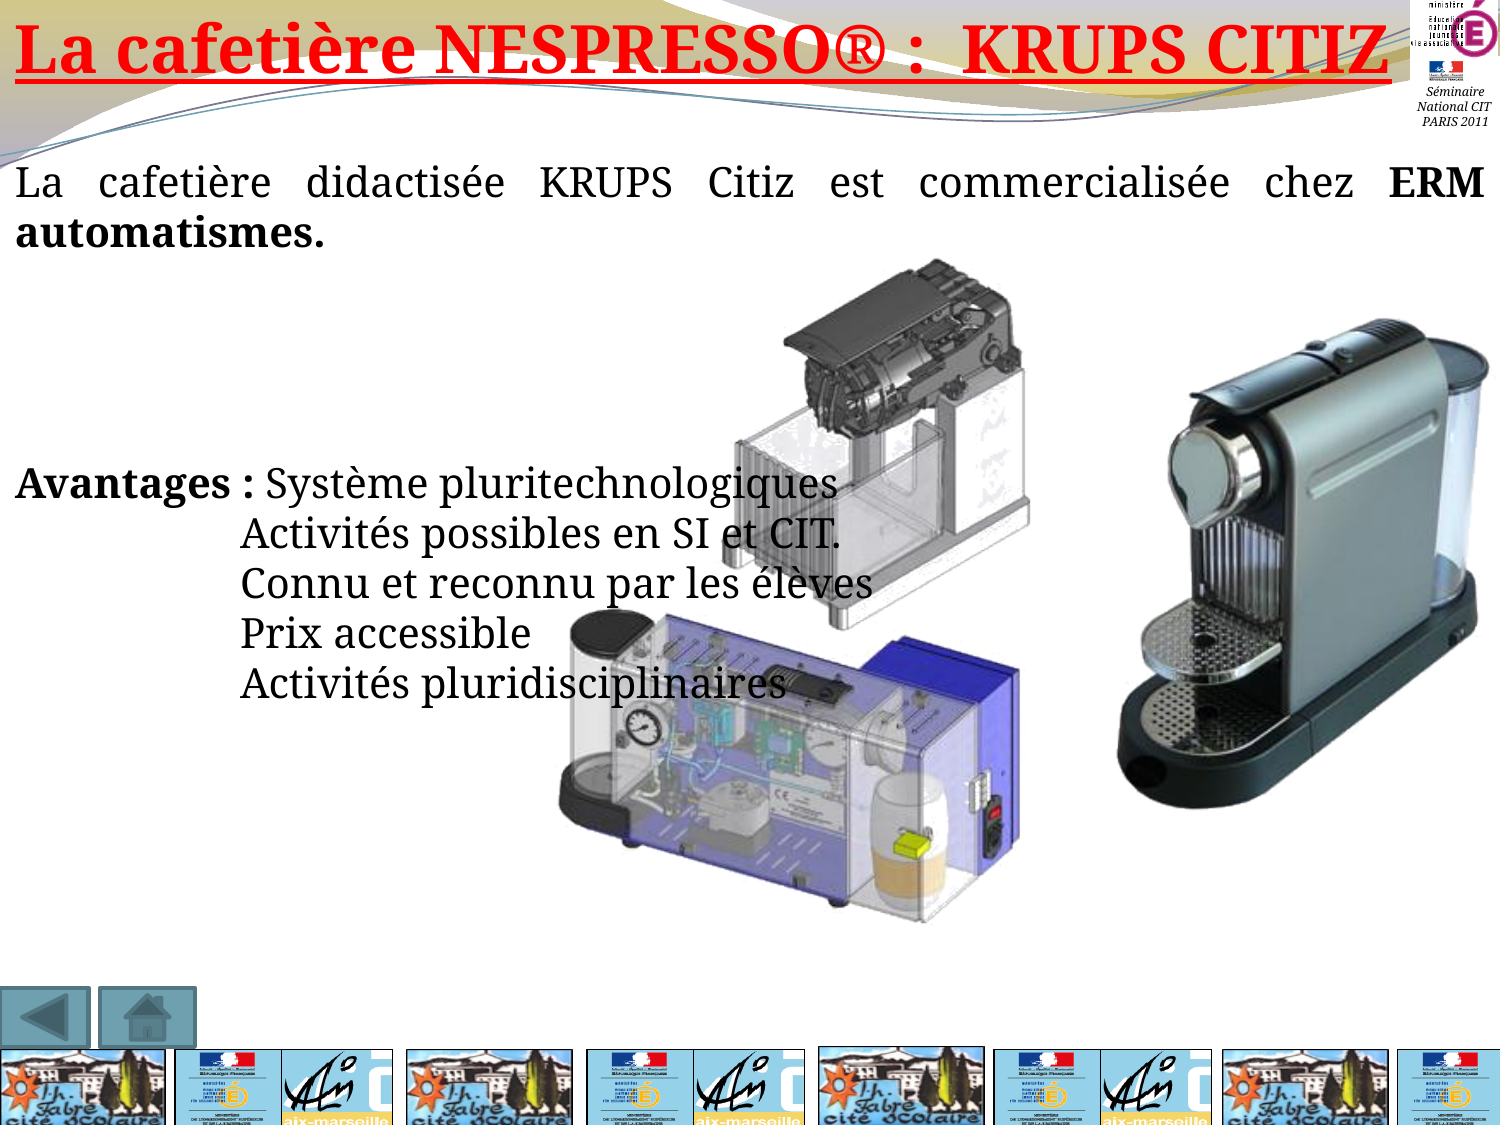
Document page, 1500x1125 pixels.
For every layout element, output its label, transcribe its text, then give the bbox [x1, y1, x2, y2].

text_box [1392, 0, 1399, 95]
text_box [0, 986, 91, 1046]
text_box [98, 986, 197, 1045]
picture [550, 255, 1500, 941]
text_box La cafetière NESPRESSO® : KRUPS CITIZ [0, 0, 1397, 95]
text_box La cafetière didactisée KRUPS Citiz est commercialisée chez ERM automatismes. Avantages : Système pluritechnologiques Activités possibles en SI et CIT. Connu et reconnu par les élèves Prix accessible Activités pluridisciplinaires [0, 148, 1500, 764]
text_box [543, 256, 550, 764]
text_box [1399, 0, 1500, 89]
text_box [0, 1046, 1500, 1125]
